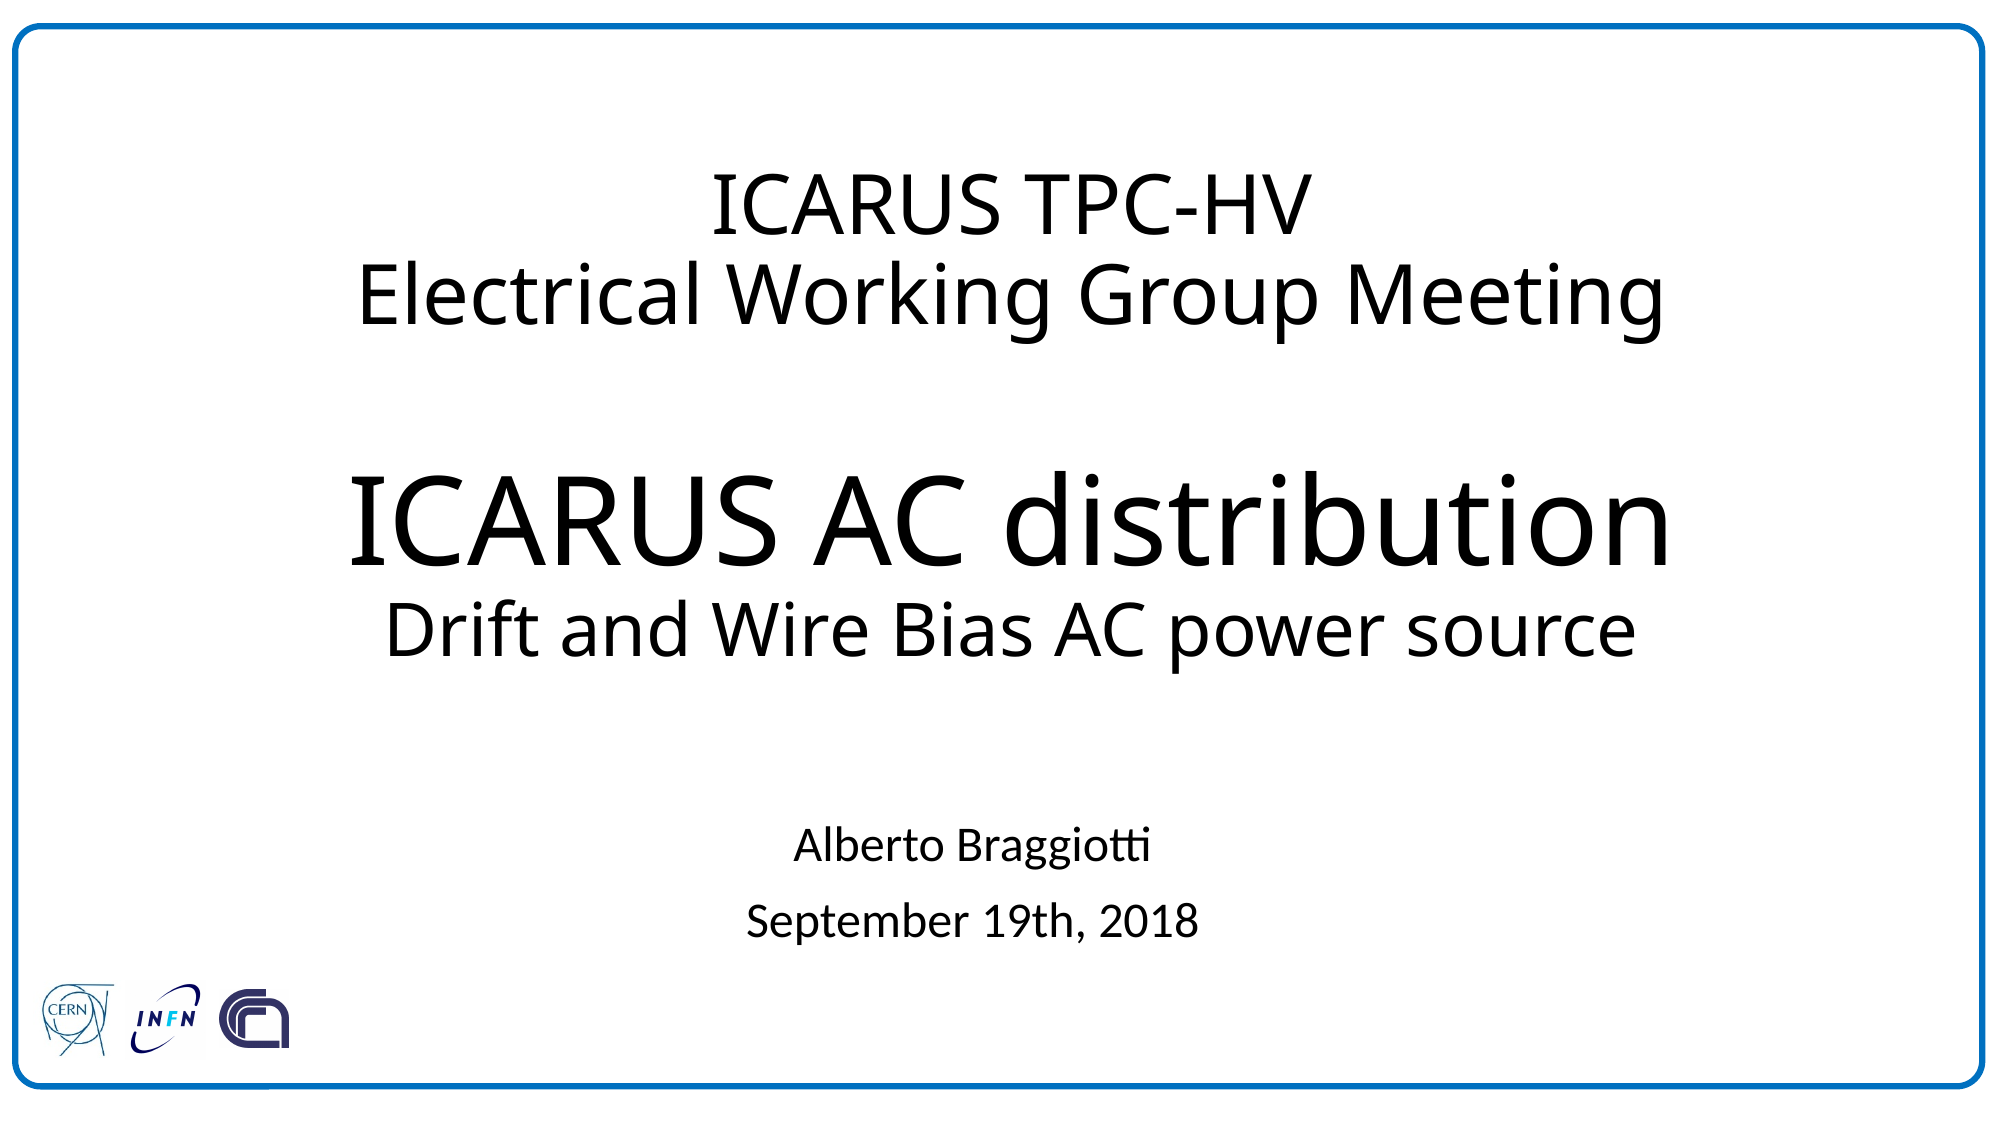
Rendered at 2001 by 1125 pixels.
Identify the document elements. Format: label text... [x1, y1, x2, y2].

title ICARUS TPC-HV Electrical Working Group Meeting [123, 110, 1900, 449]
picture [219, 989, 289, 1048]
text_box ICARUS AC distribution Drift and Wire Bias AC power source [123, 449, 1900, 790]
text_box [14, 25, 1984, 1088]
picture [33, 980, 124, 1060]
subtitle Alberto Braggiotti [222, 810, 1723, 886]
text_box September 19th, 2018 [222, 886, 1723, 985]
picture [125, 980, 206, 1060]
